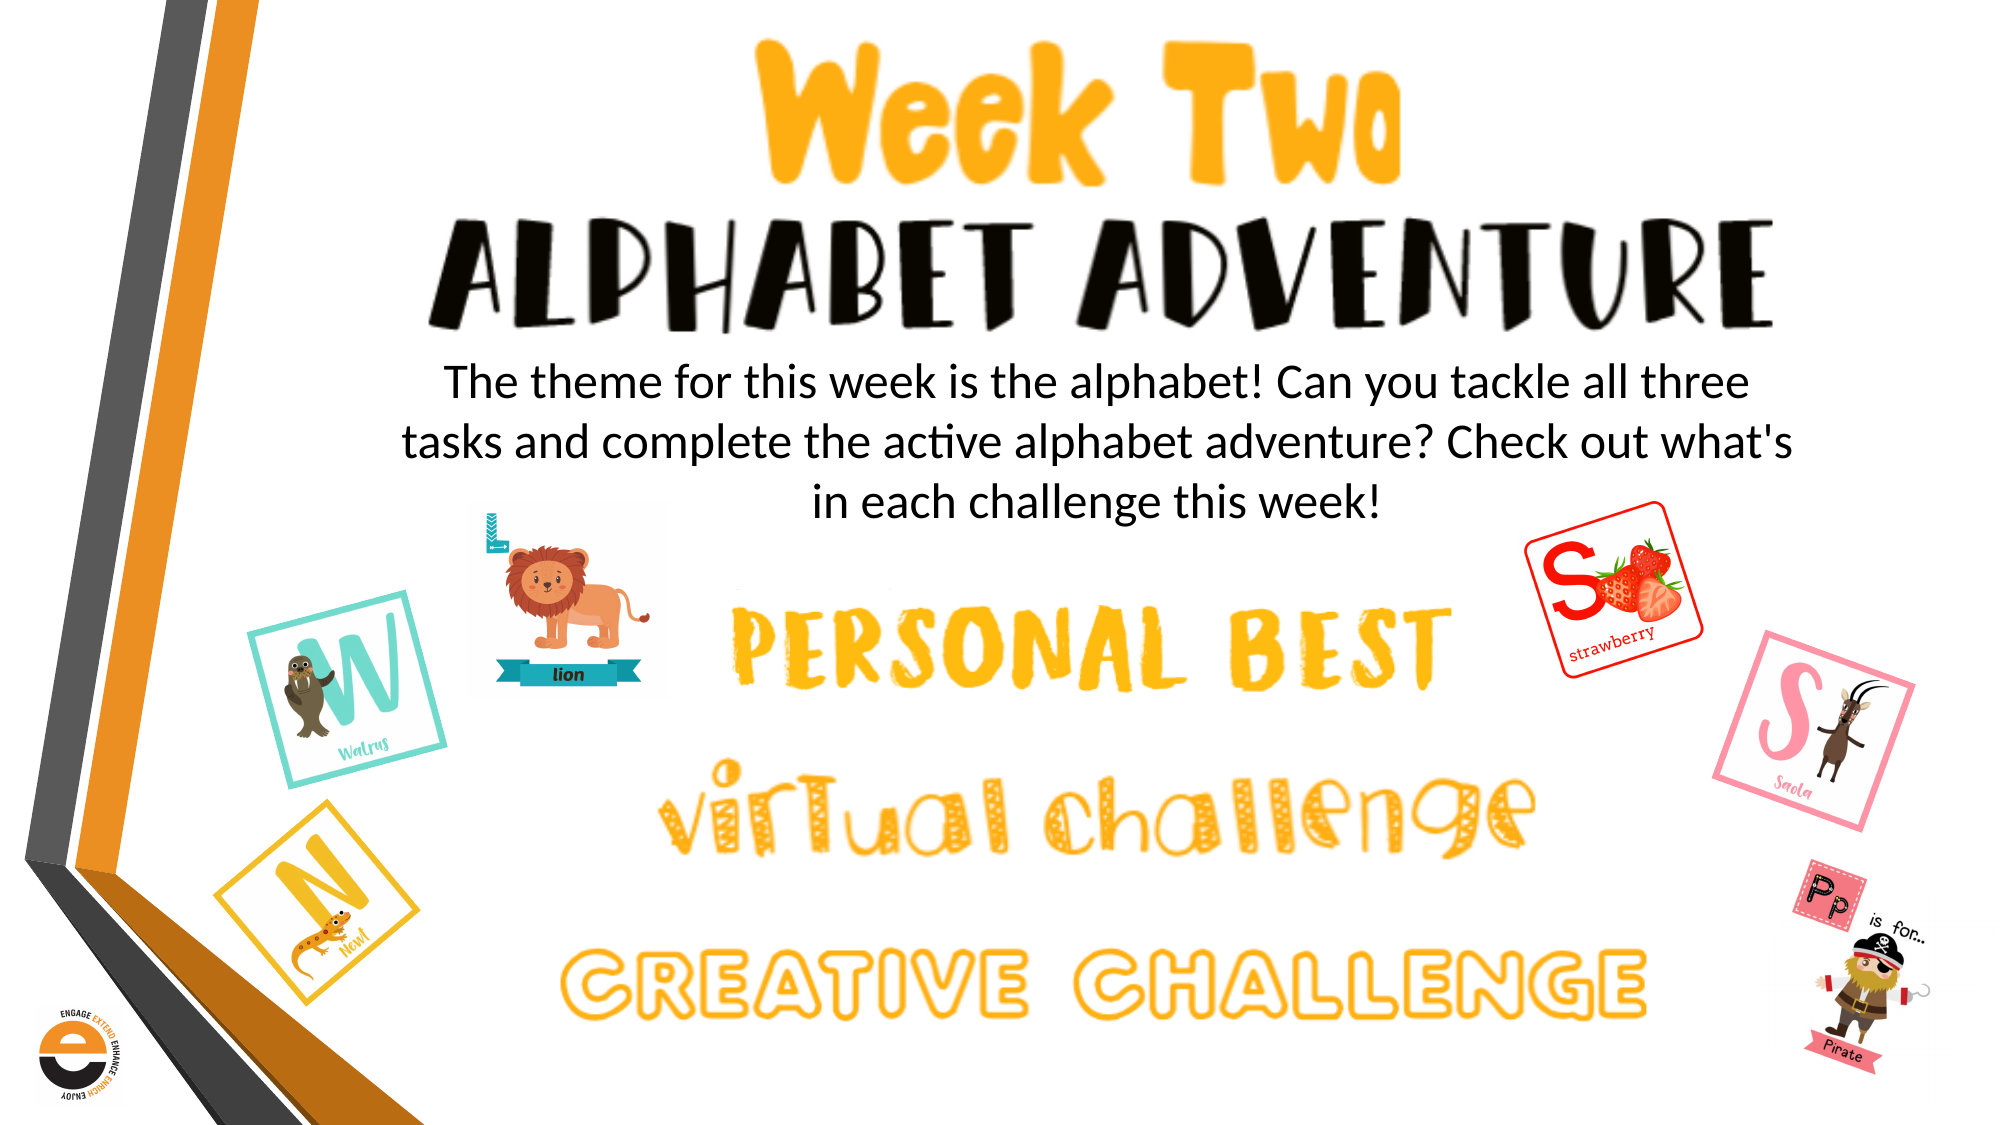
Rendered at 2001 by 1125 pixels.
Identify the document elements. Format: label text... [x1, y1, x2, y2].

picture [1516, 493, 1712, 687]
picture [213, 799, 420, 1006]
text_box The theme for this week is the alphabet! Can you tackle all three tasks and complete the active alphabet adventure? Check out what's in each challenge this week! [380, 340, 1814, 536]
picture [649, 757, 1547, 871]
picture [34, 1006, 127, 1106]
picture [1712, 630, 1915, 832]
picture [1740, 850, 2000, 1104]
picture [466, 502, 672, 698]
picture [555, 937, 1702, 1038]
picture [247, 590, 447, 789]
picture [421, 13, 1797, 340]
picture [710, 588, 1485, 719]
